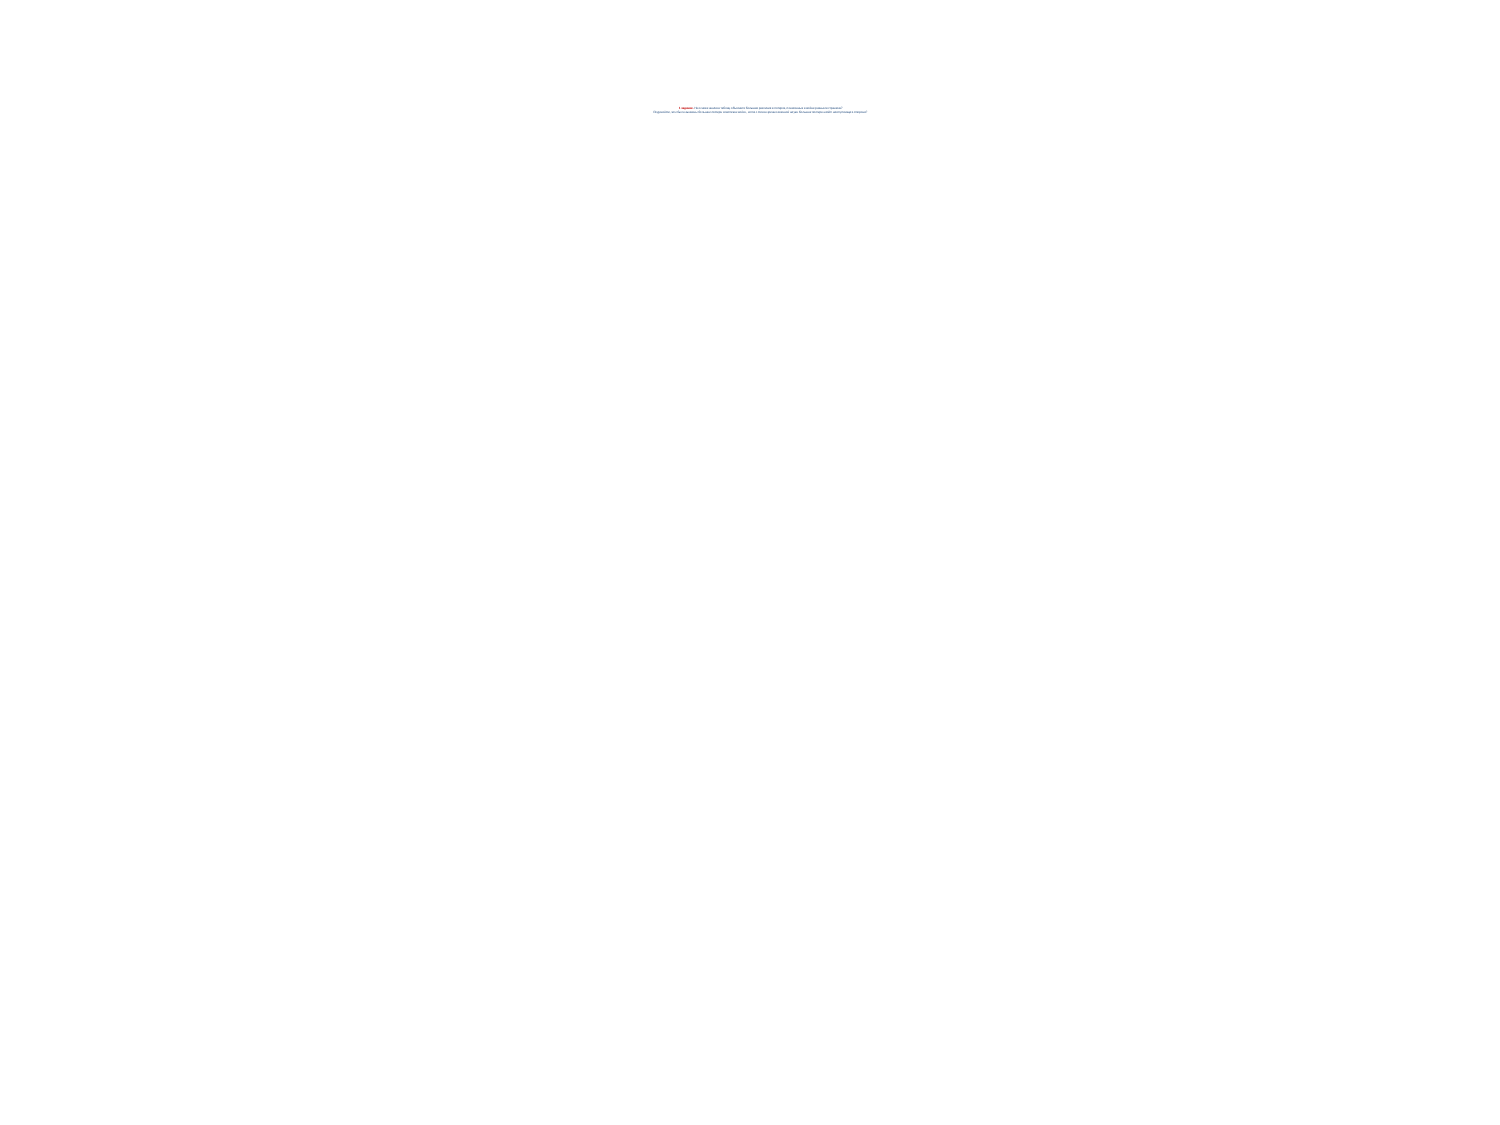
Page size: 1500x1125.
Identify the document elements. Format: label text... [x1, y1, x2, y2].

title 1 задание. На основе анализа таблиц объясните большие различия в потерях, понесенных в войне разными странами? Подумайте, чем были вызваны большие потери советских войск , хотя с точки зрения военной науки большие потери несёт наступающая сторона? [123, 54, 1399, 126]
